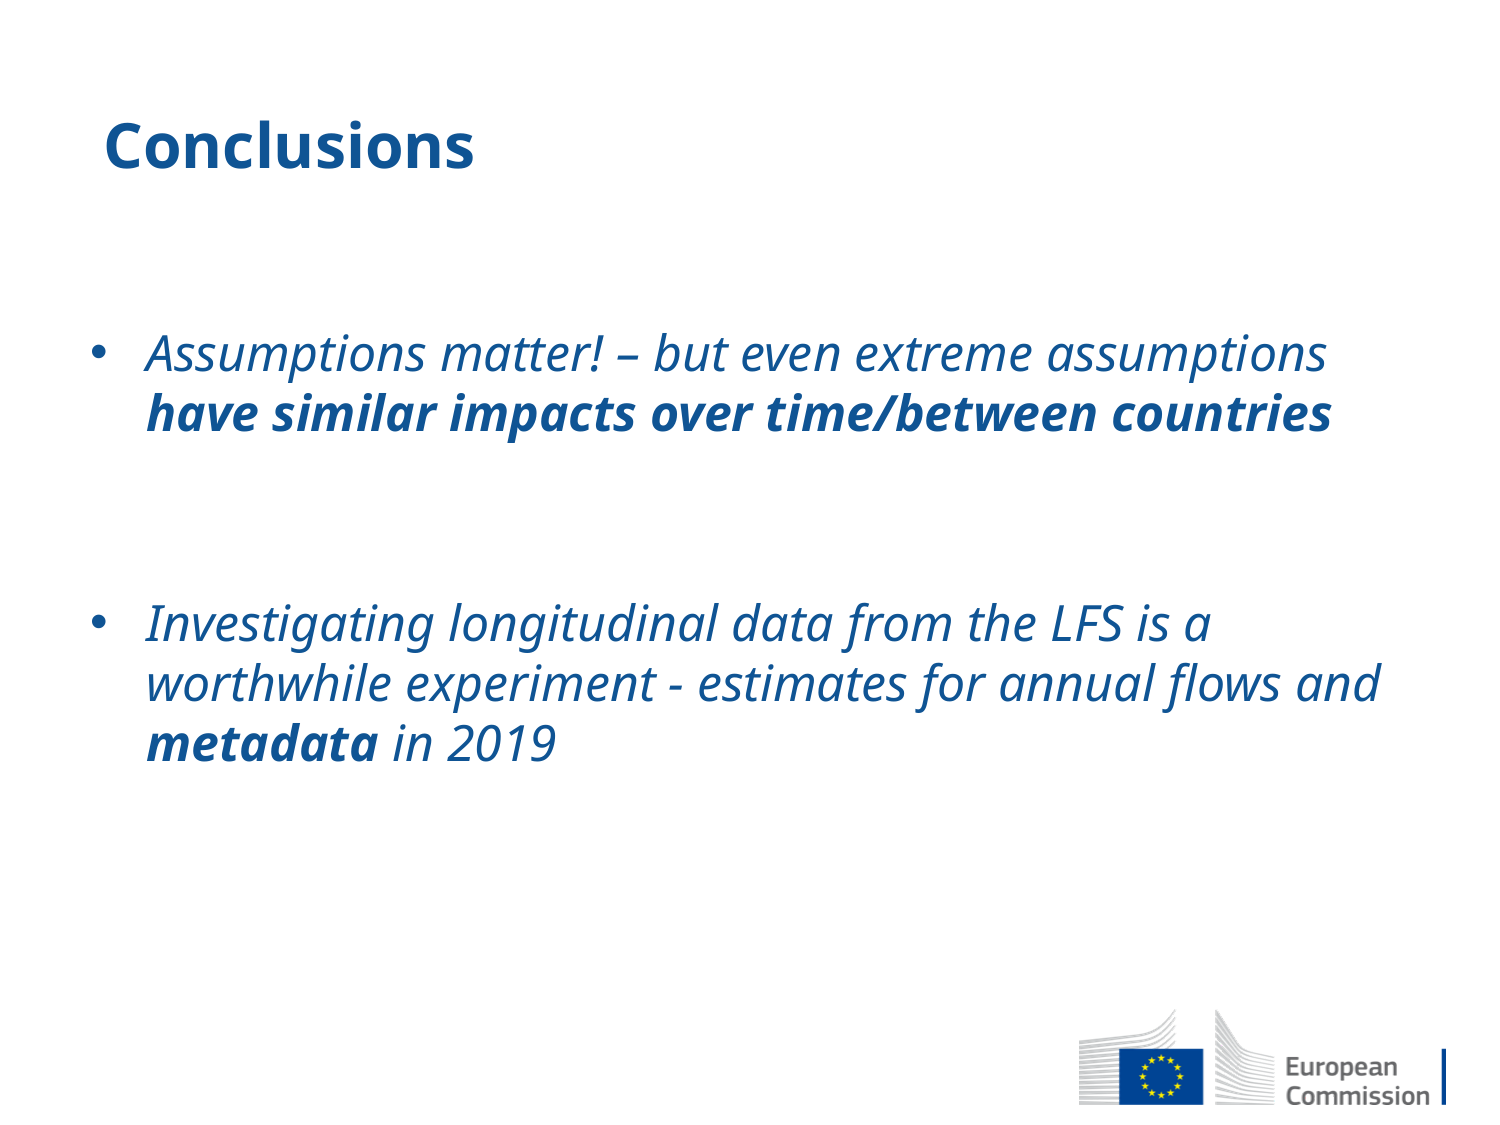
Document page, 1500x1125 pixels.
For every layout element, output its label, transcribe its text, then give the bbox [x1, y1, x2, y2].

list Assumptions matter! – but even extreme assumptions have similar impacts over time/between countries Investigating longitudinal data from the LFS is a worthwhile experiment - estimates for annual flows and metadata in 2019 [74, 243, 1426, 1000]
picture [1078, 1008, 1447, 1106]
title Conclusions [88, 66, 1439, 221]
